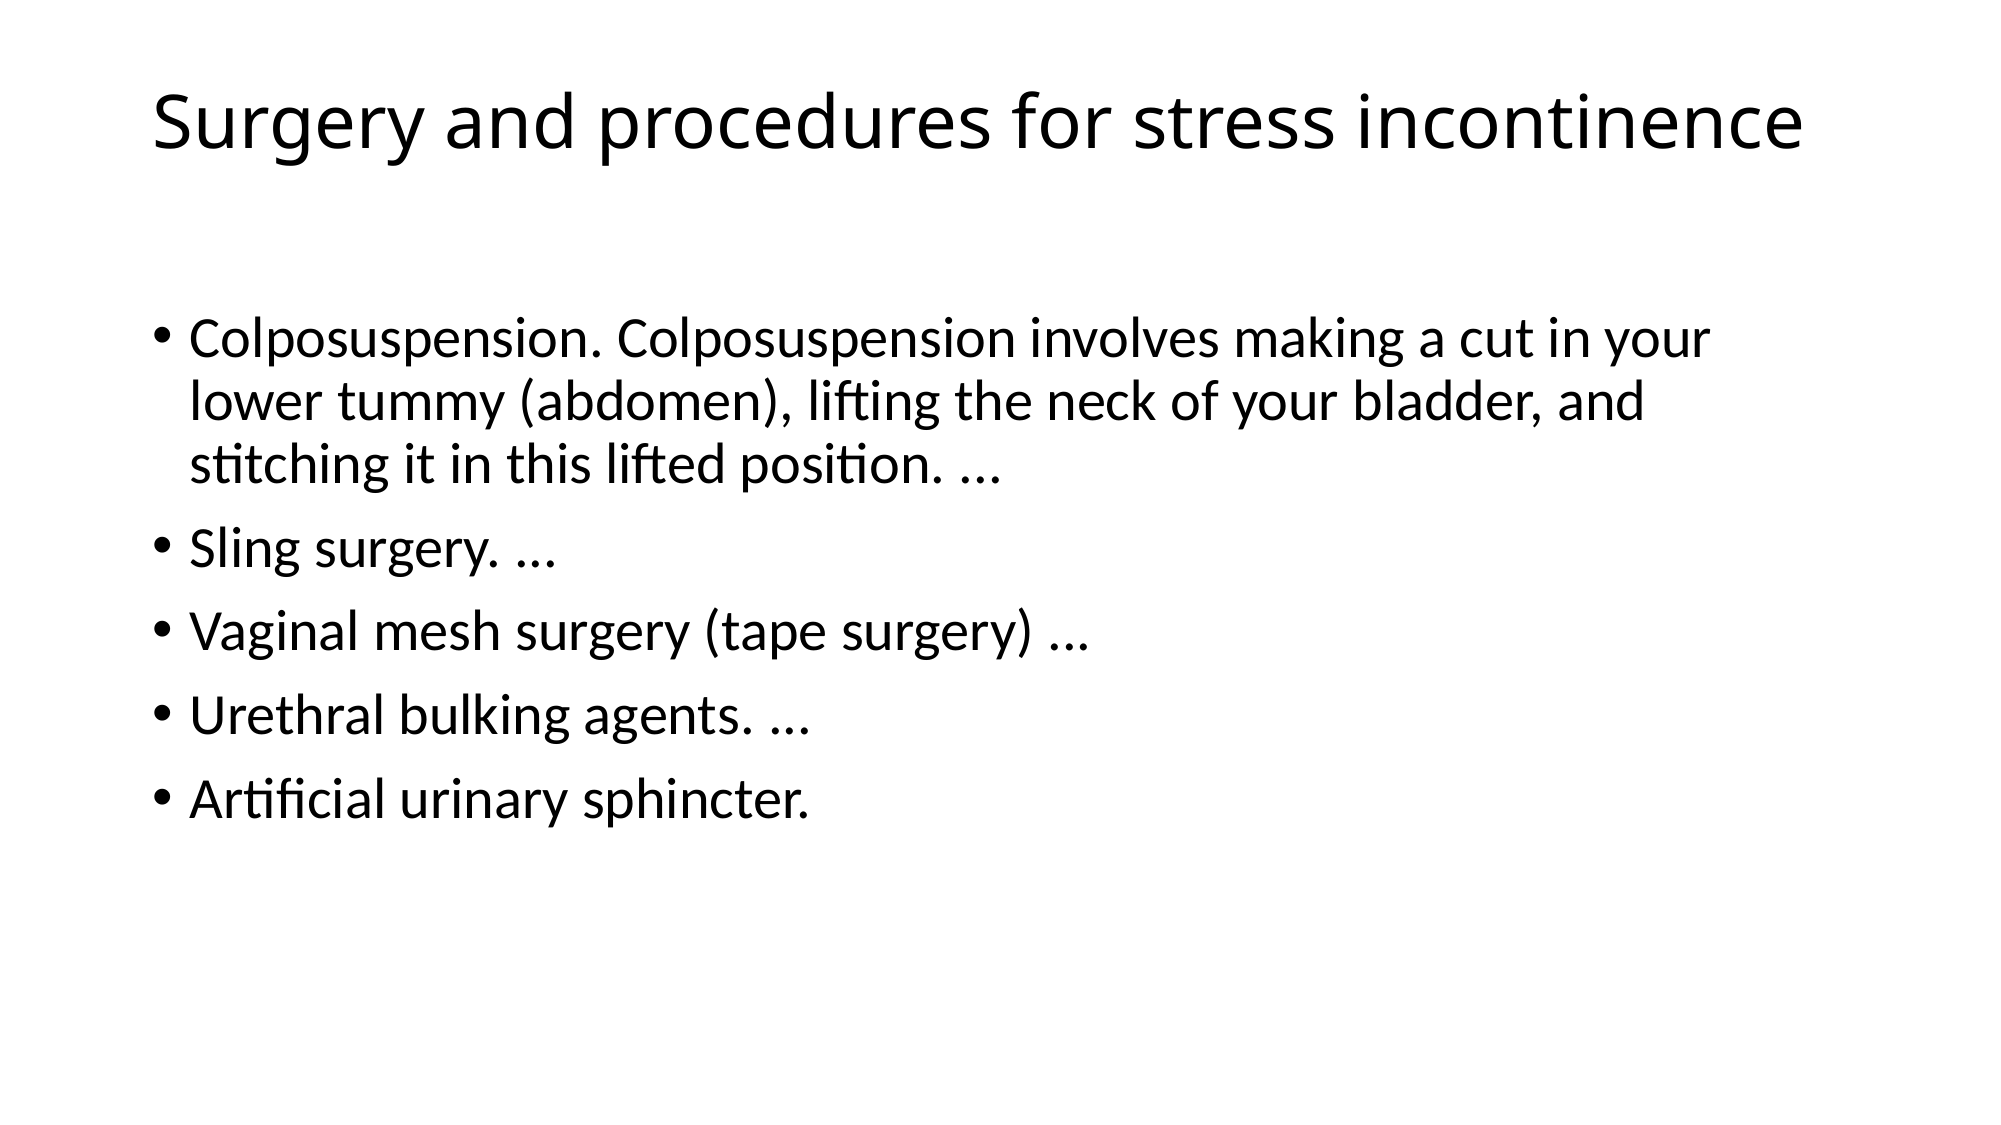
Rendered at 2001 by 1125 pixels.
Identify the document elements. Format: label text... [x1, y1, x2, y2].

title Surgery and procedures for stress incontinence [137, 59, 1863, 278]
list Colposuspension. Colposuspension involves making a cut in your lower tummy (abdomen), lifting the neck of your bladder, and stitching it in this lifted position. ... Sling surgery. ... Vaginal mesh surgery (tape surgery) ... Urethral bulking agents. ... Artificial urinary sphincter. [137, 299, 1863, 1014]
